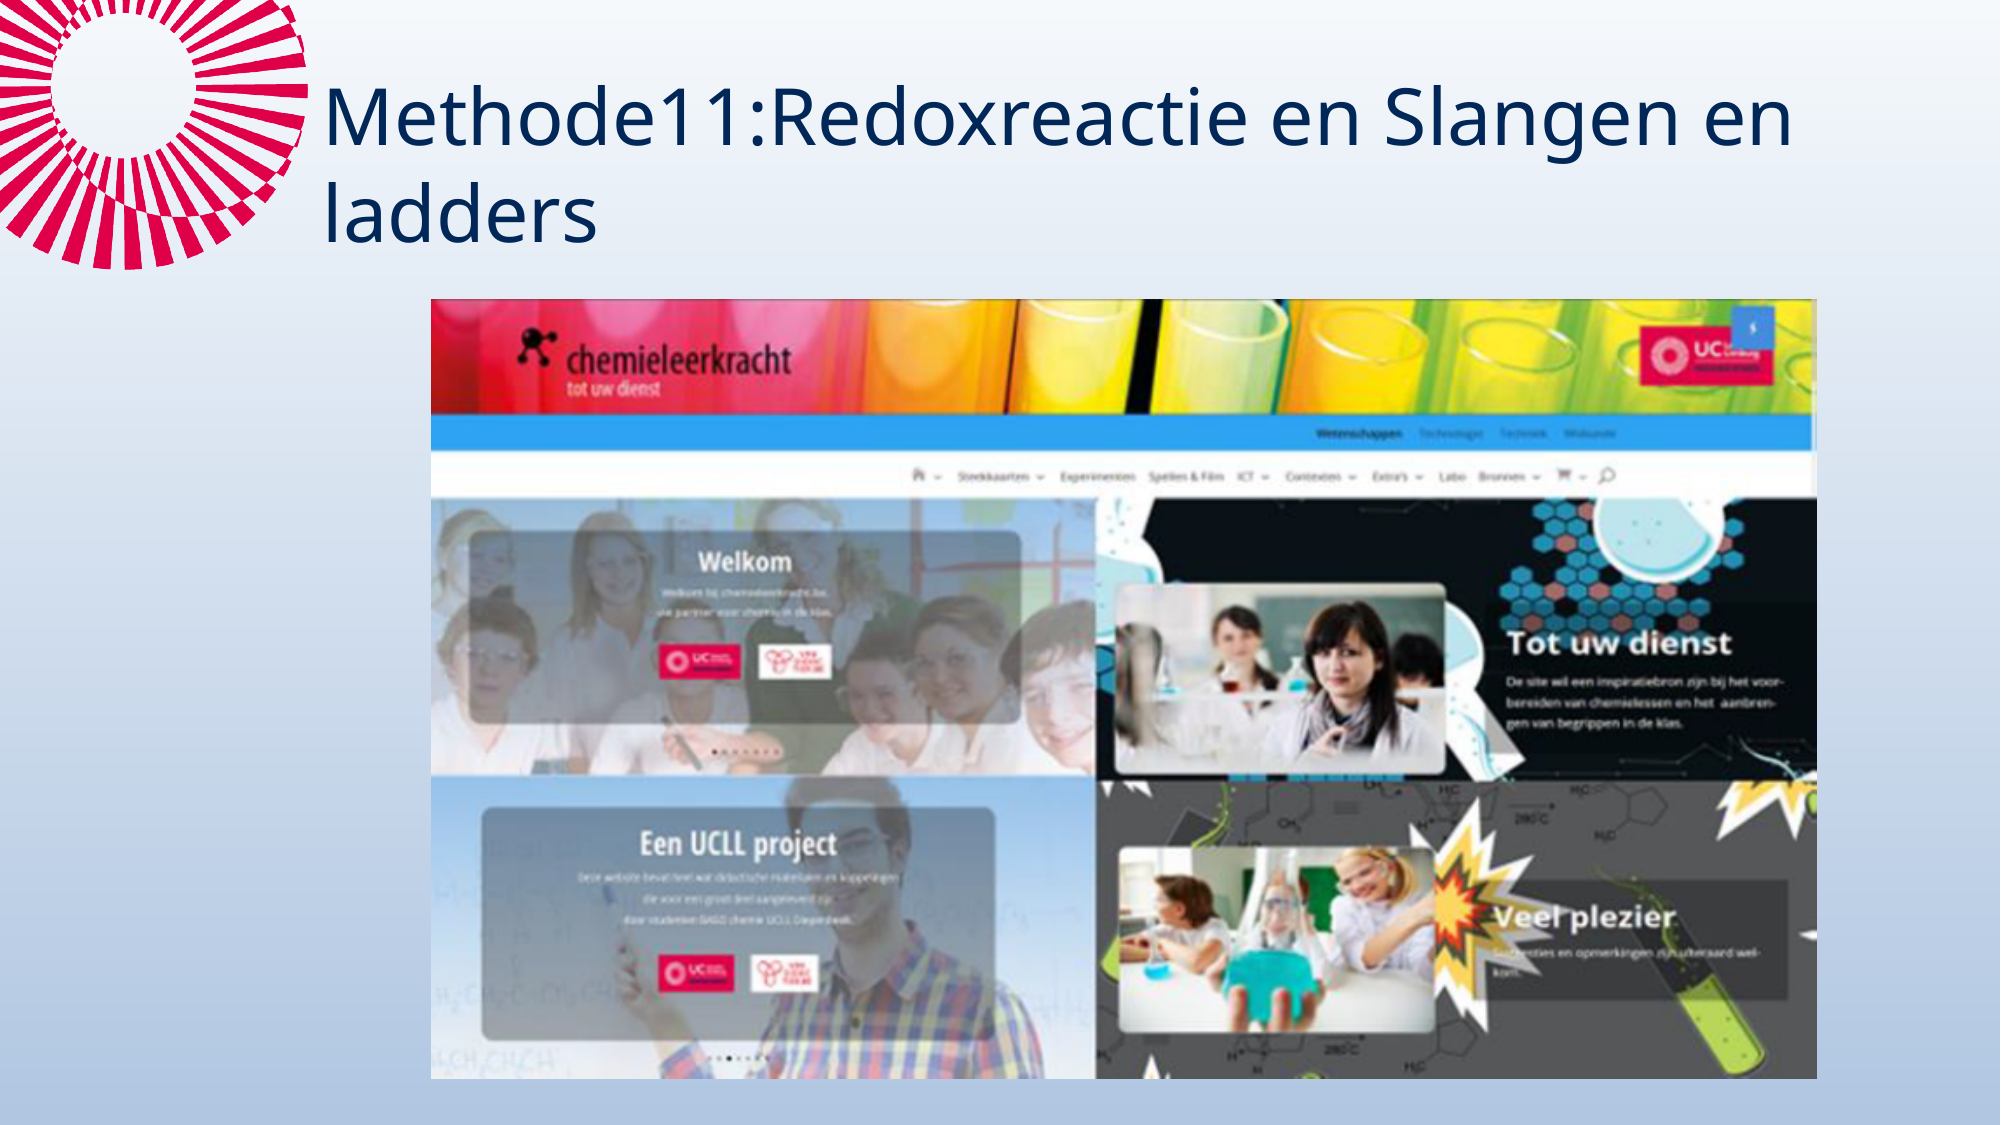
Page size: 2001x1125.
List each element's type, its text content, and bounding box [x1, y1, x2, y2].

picture [0, 0, 308, 270]
picture [430, 299, 1817, 1079]
title Methode11:Redoxreactie en Slangen en ladders [307, 59, 1940, 271]
